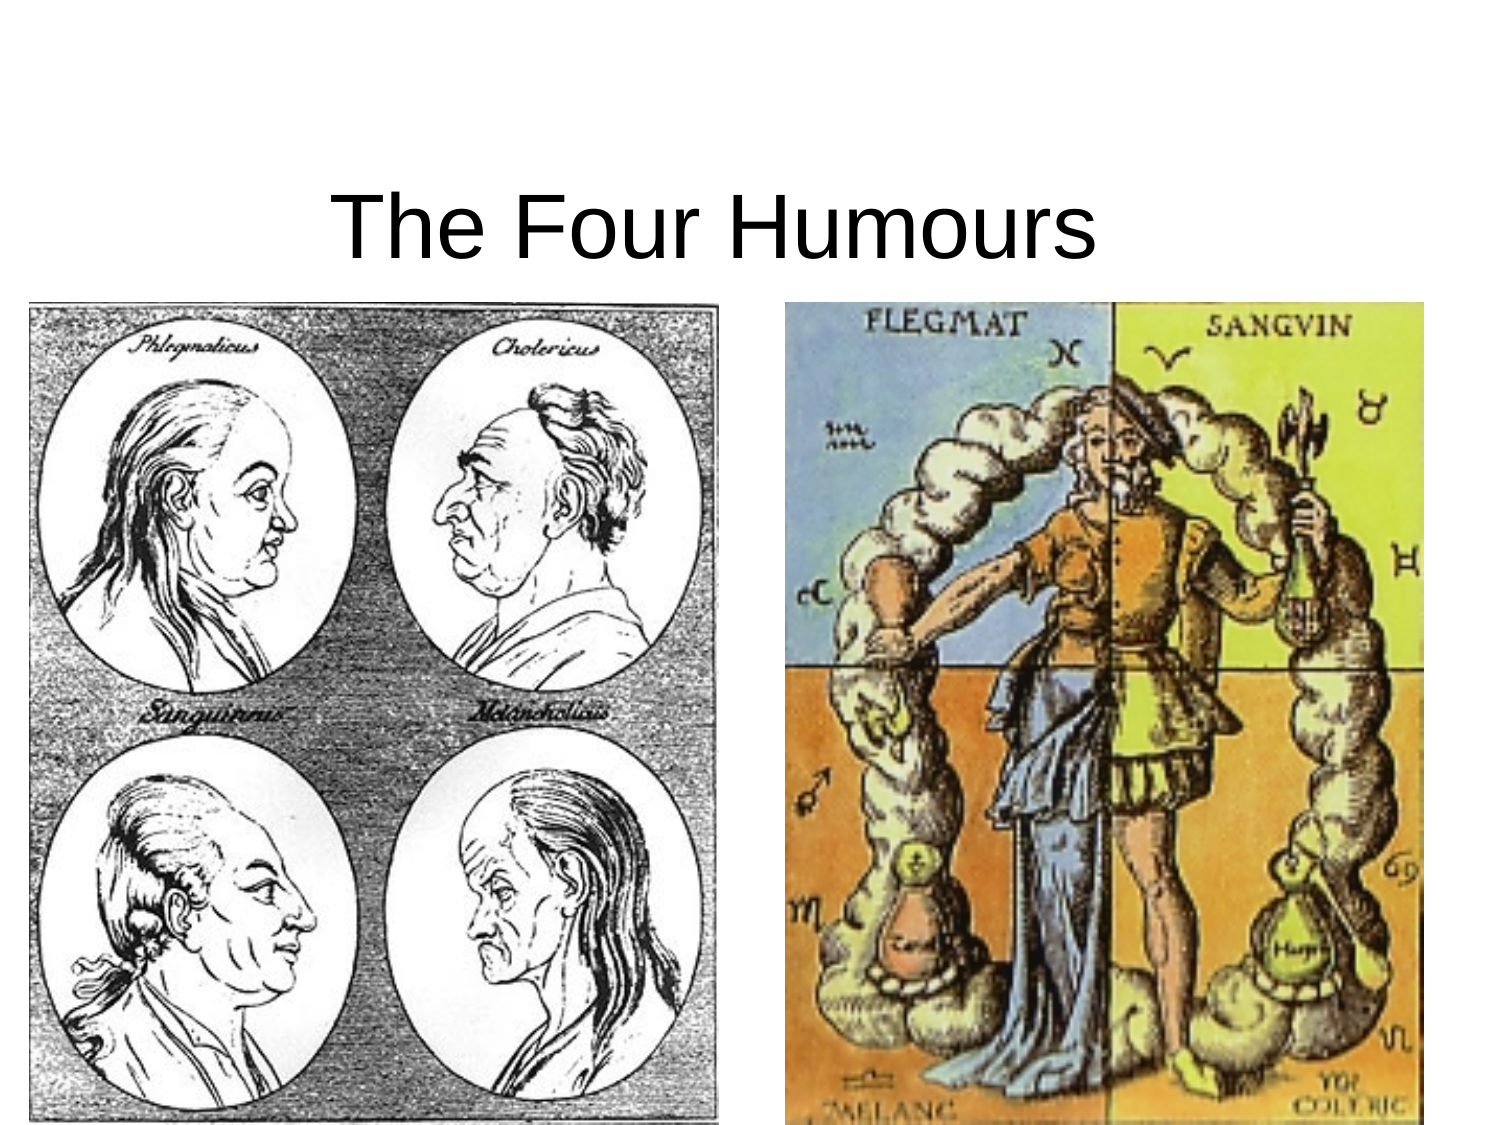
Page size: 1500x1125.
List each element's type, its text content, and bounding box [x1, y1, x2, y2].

picture [29, 302, 719, 1125]
title The Four Humours [76, 101, 1353, 344]
picture [785, 302, 1424, 1125]
